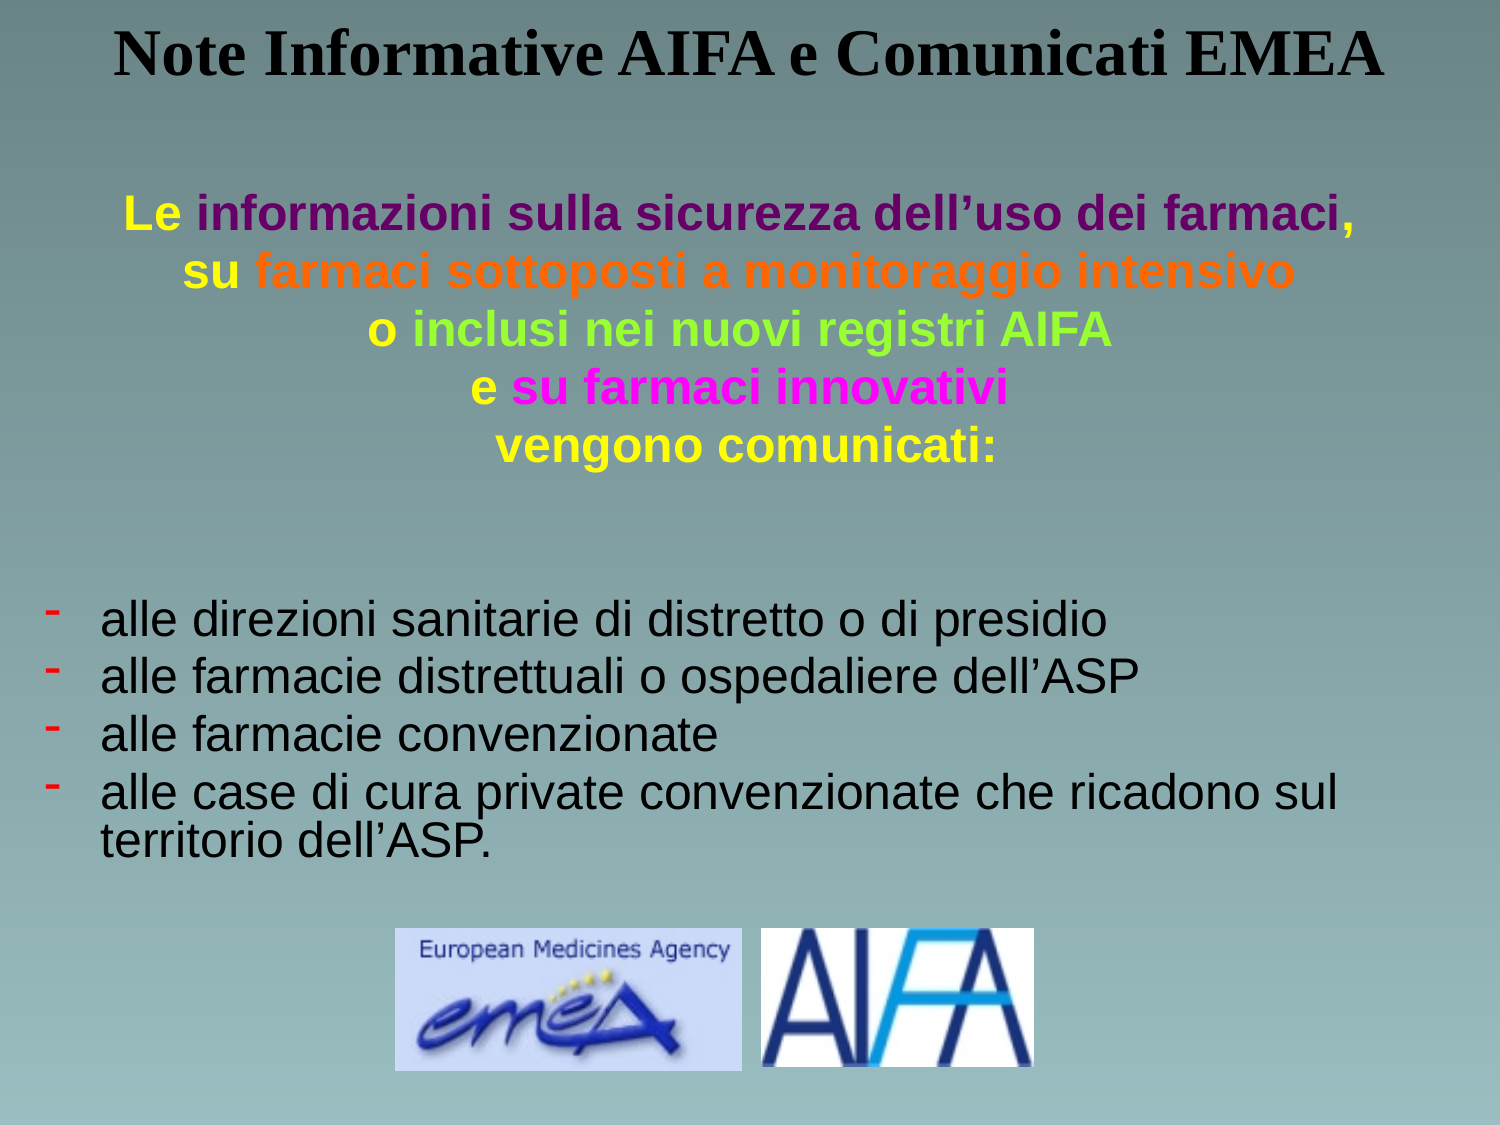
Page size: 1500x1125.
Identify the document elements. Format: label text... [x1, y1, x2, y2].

picture [761, 928, 1034, 1067]
picture [395, 928, 742, 1071]
title Note Informative AIFA e Comunicati EMEA [0, 6, 1500, 170]
list Le informazioni sulla sicurezza dell’uso dei farmaci, su farmaci sottoposti a monitoraggio intensivo o inclusi nei nuovi registri AIFA e su farmaci innovativi vengono comunicati: alle direzioni sanitarie di distretto o di presidio alle farmacie distrettuali o ospedaliere dell’ASP alle farmacie convenzionate alle case di cura private convenzionate che ricadono sul territorio dell’ASP. [29, 184, 1465, 873]
